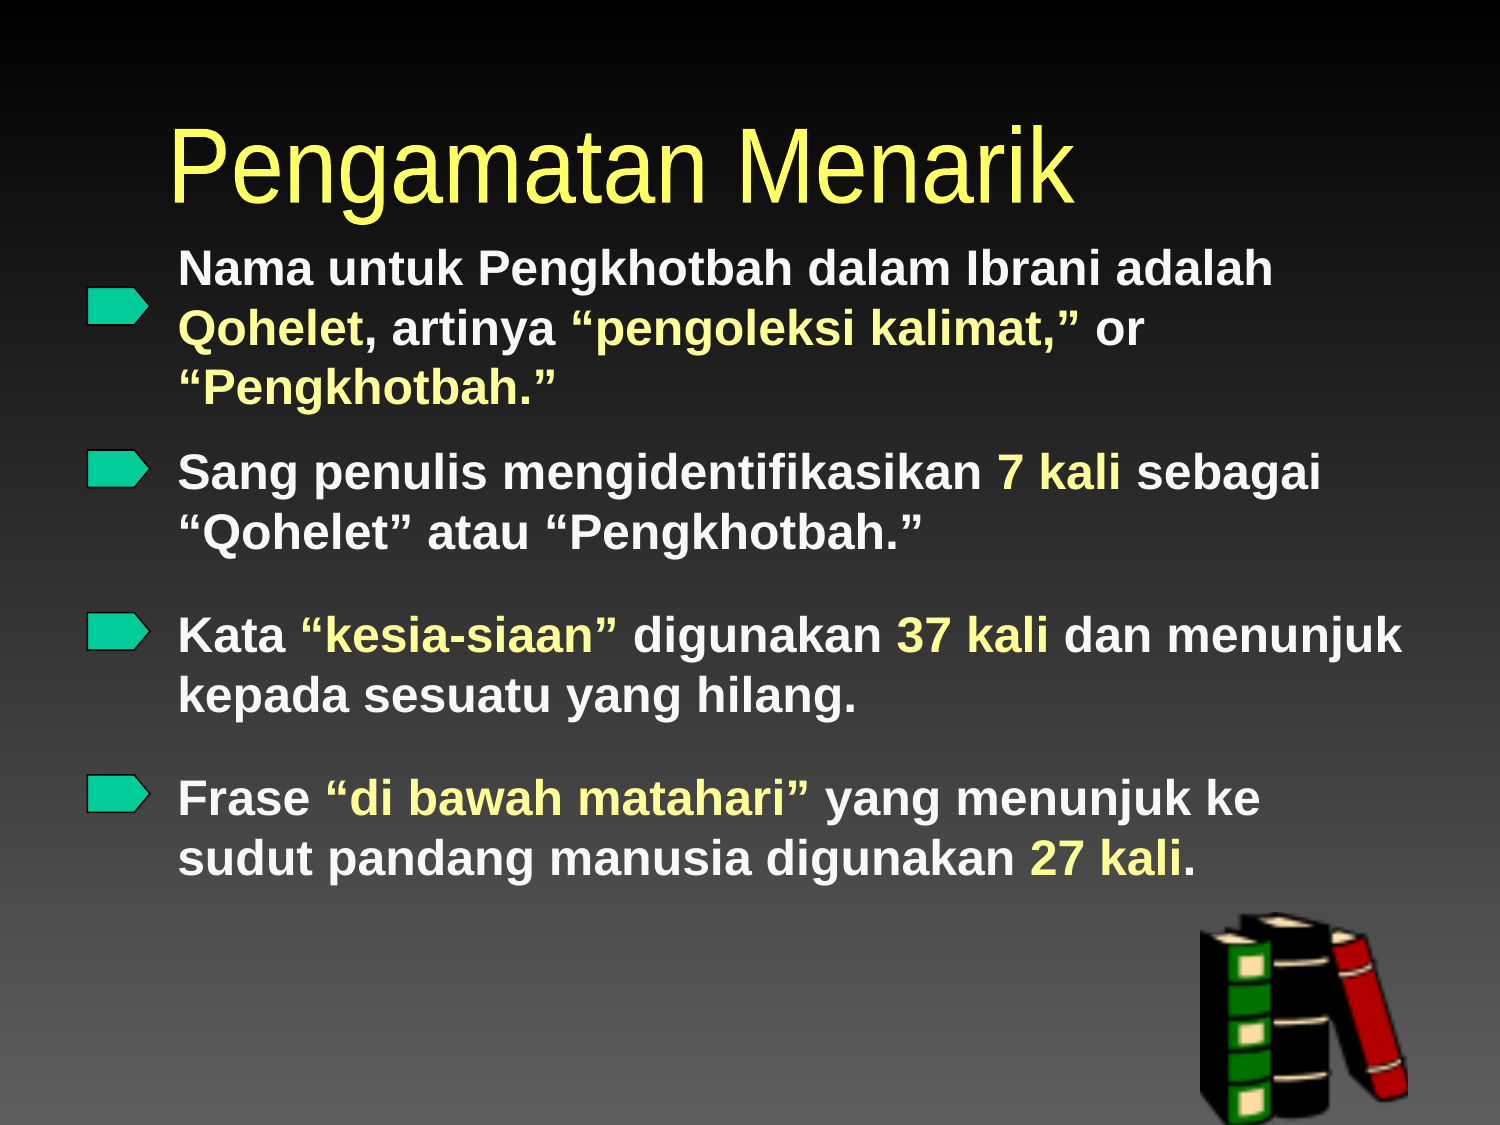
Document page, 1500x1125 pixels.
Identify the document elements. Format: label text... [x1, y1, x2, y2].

text_box [87, 450, 150, 488]
text_box [87, 287, 150, 325]
text_box [87, 612, 150, 651]
text_box Sang penulis mengidentifikasikan 7 kali sebagai “Qohelet” atau “Pengkhotbah.” [162, 424, 1363, 575]
text_box [87, 774, 150, 813]
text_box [1199, 912, 1409, 1125]
title Nama untuk Pengkhotbah dalam Ibrani adalah Qohelet, artinya “pengoleksi kalimat,” or “Pengkhotbah.” [162, 249, 1413, 400]
text_box Kata “kesia-siaan” digunakan 37 kali dan menunjuk kepada sesuatu yang hilang. [162, 587, 1425, 738]
text_box Frase “di bawah matahari” yang menunjuk ke sudut pandang manusia digunakan 27 kali. [162, 749, 1425, 900]
